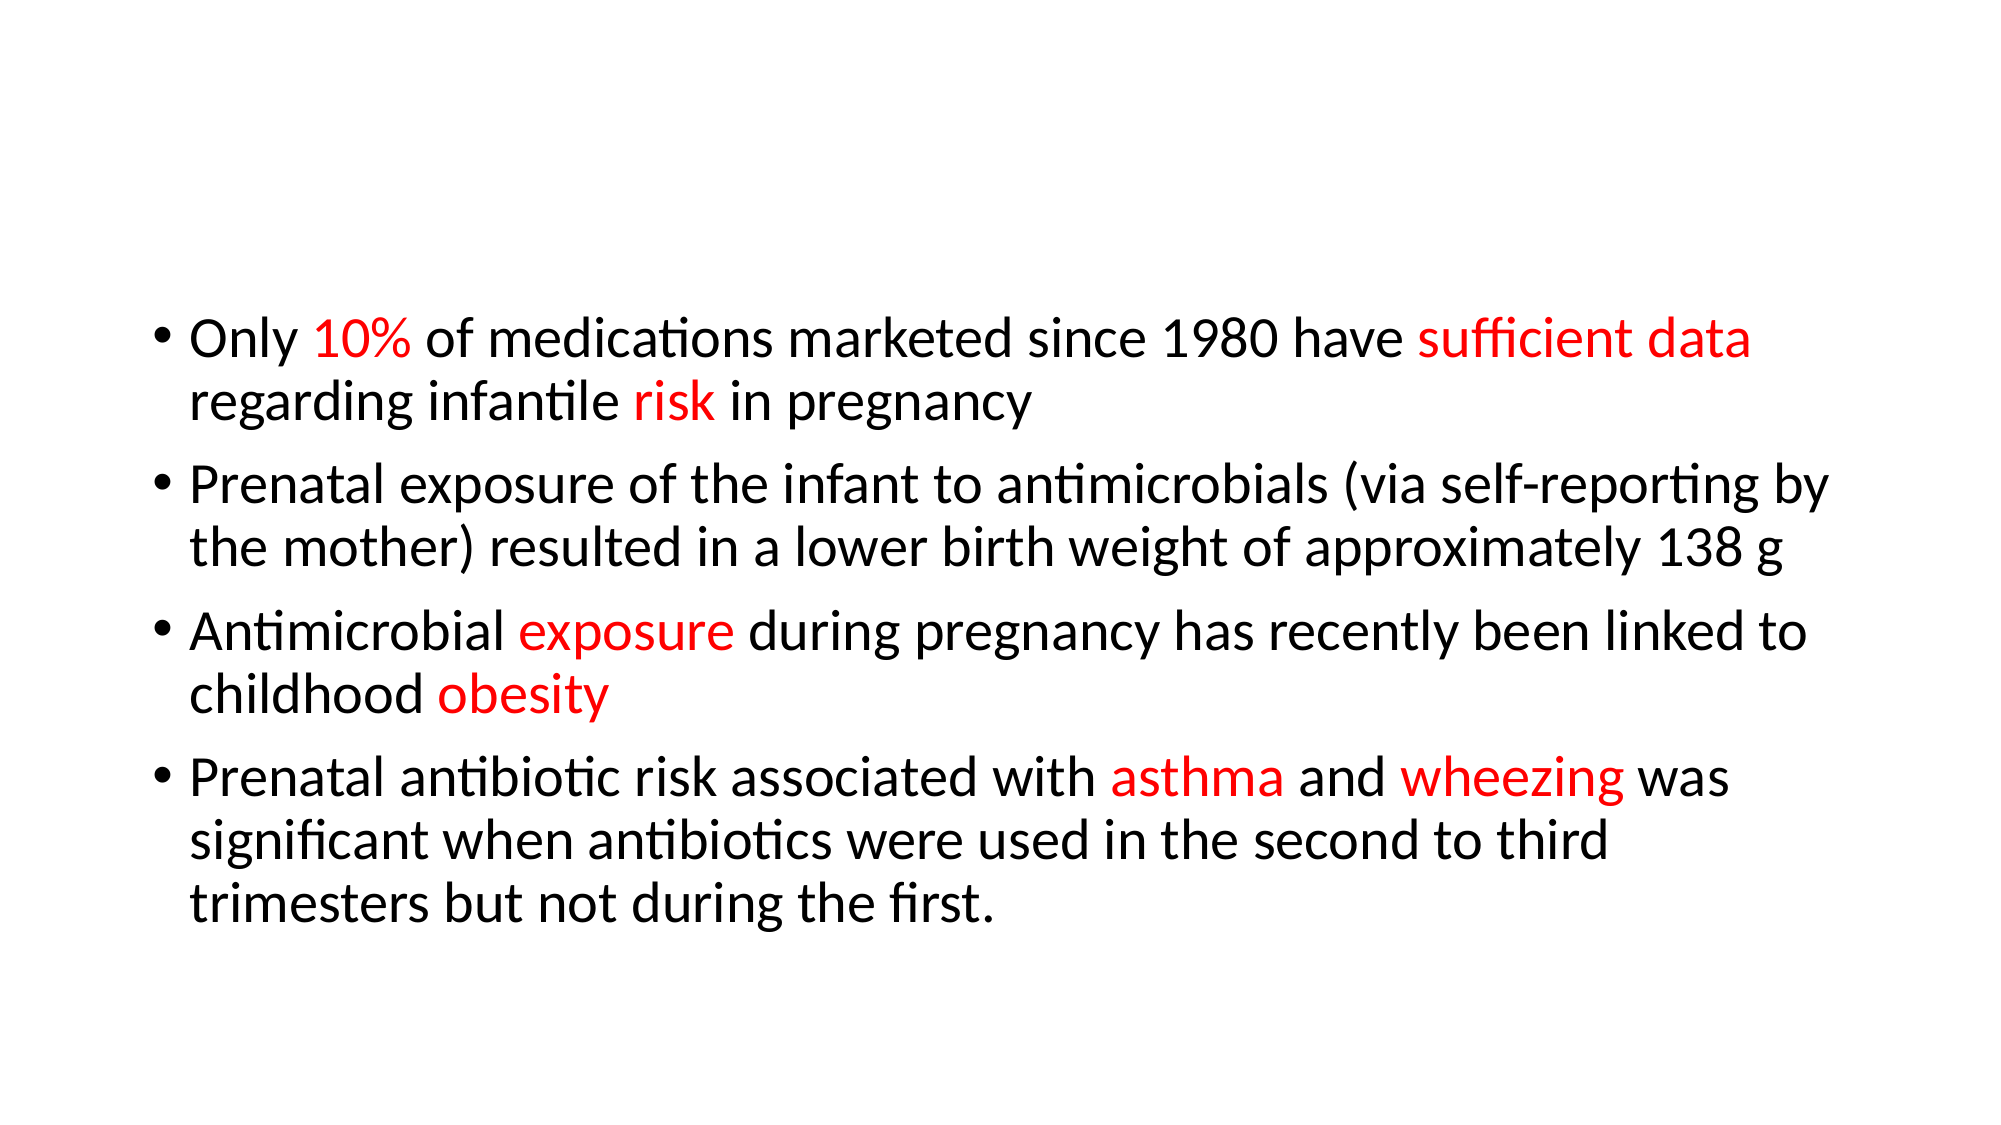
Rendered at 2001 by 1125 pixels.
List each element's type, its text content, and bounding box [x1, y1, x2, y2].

list Only 10% of medications marketed since 1980 have sufficient data regarding infantile risk in pregnancy Prenatal exposure of the infant to antimicrobials (via self-reporting by the mother) resulted in a lower birth weight of approximately 138 g Antimicrobial exposure during pregnancy has recently been linked to childhood obesity Prenatal antibiotic risk associated with asthma and wheezing was significant when antibiotics were used in the second to third trimesters but not during the first. [137, 299, 1863, 1014]
